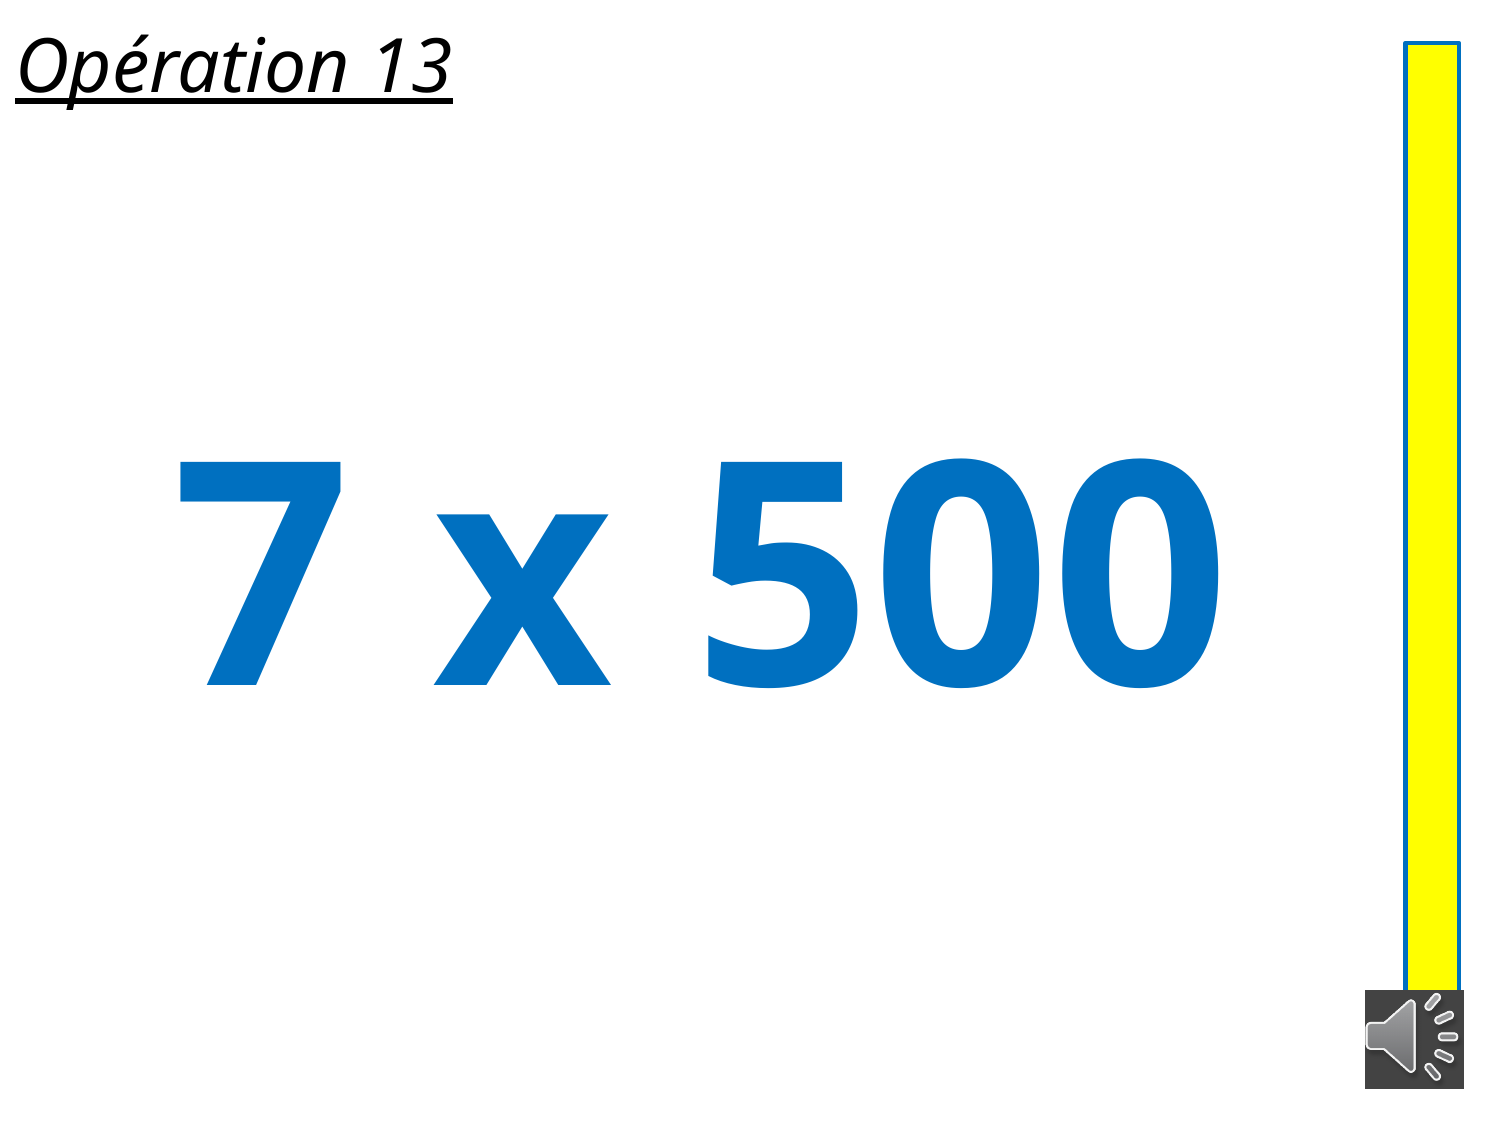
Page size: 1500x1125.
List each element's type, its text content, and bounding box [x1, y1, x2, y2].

text_box 7 x 500 [0, 365, 1403, 756]
text_box [1403, 41, 1461, 987]
picture [1364, 989, 1465, 1090]
title Opération 13 [0, 0, 502, 126]
